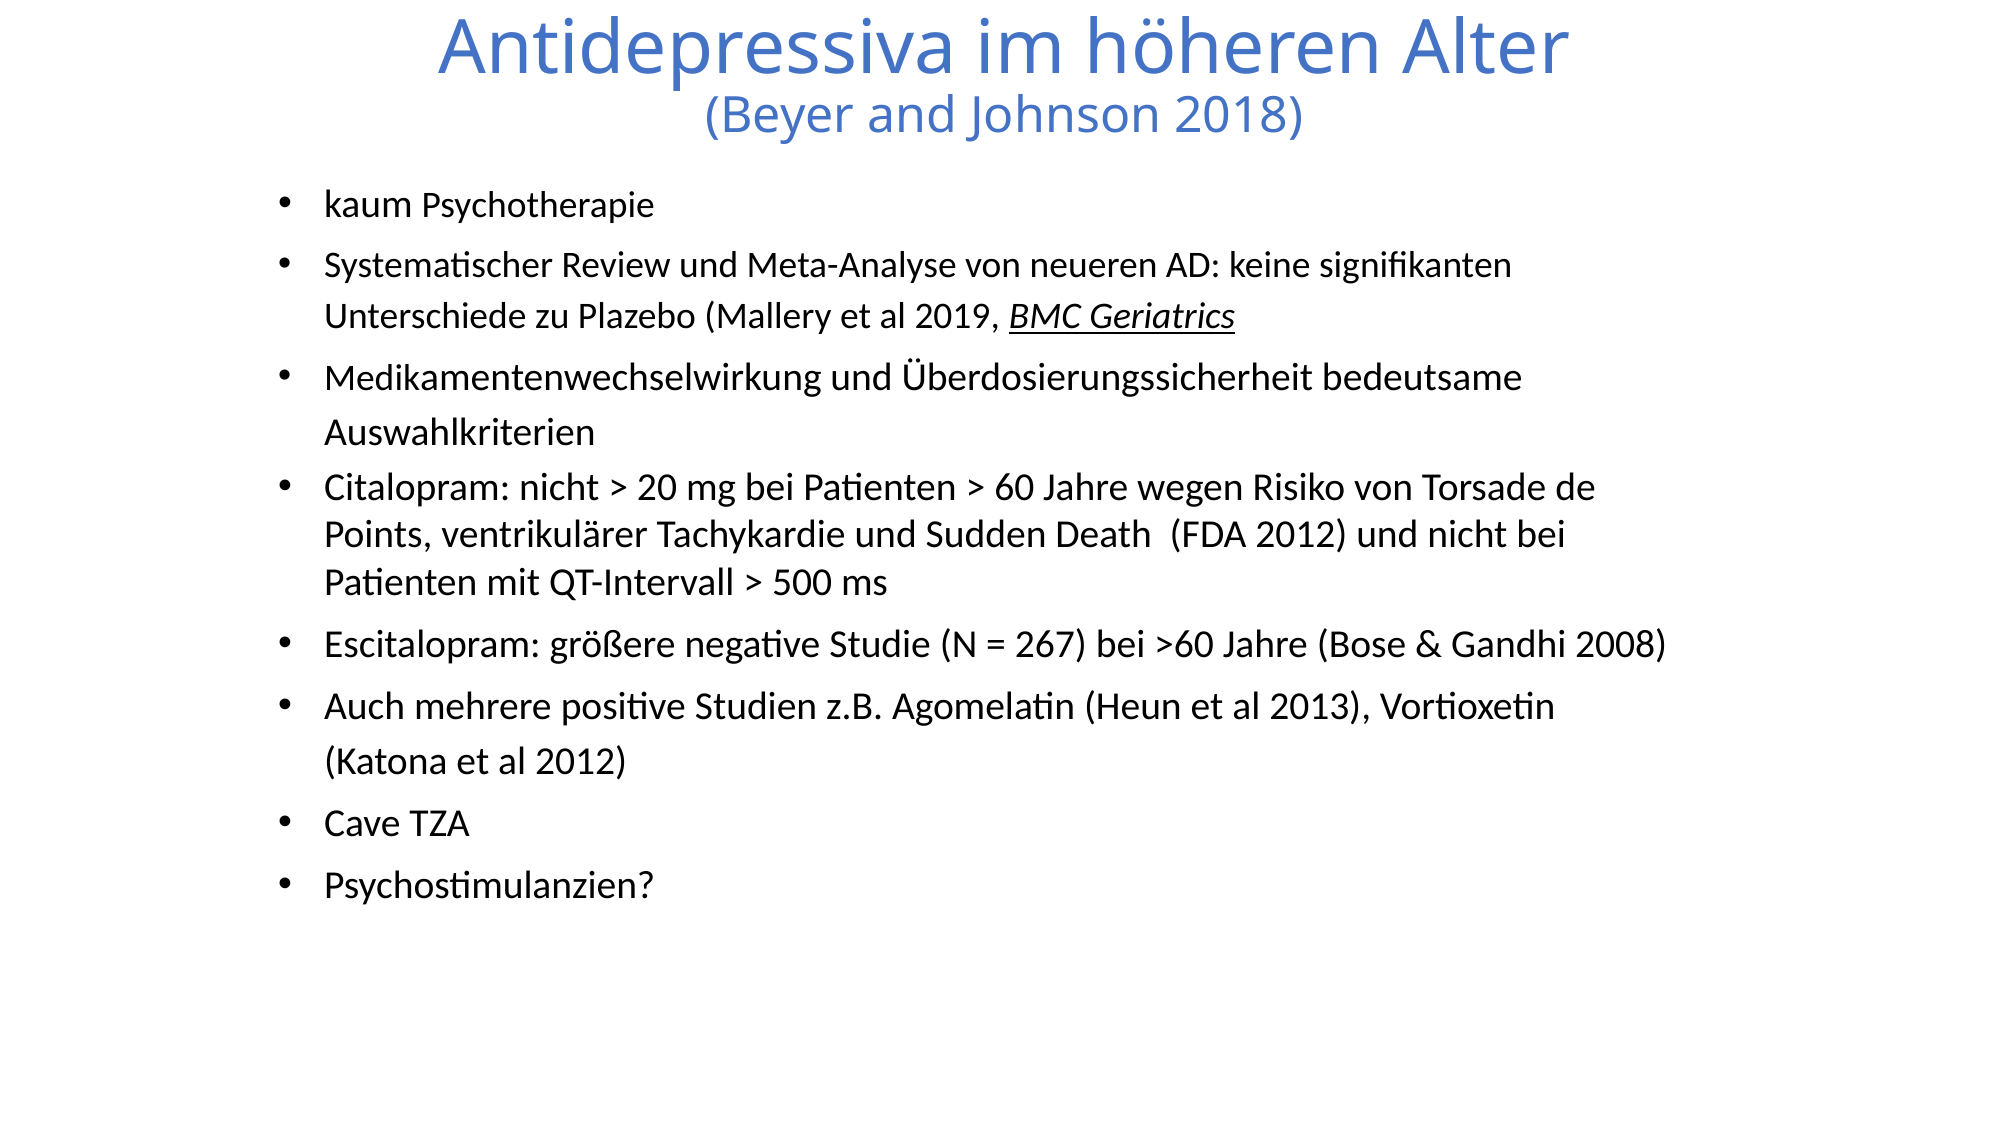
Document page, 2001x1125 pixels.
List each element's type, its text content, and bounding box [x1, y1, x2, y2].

text_box Antidepressiva im höheren Alter (Beyer and Johnson 2018) [267, 1, 1750, 151]
text_box kaum Psychotherapie Systematischer Review und Meta-Analyse von neueren AD: keine signifikanten Unterschiede zu Plazebo (Mallery et al 2019, BMC Geriatrics Medikamentenwechselwirkung und Überdosierungssicherheit bedeutsame Auswahlkriterien Citalopram: nicht > 20 mg bei Patienten > 60 Jahre wegen Risiko von Torsade de Points, ventrikulärer Tachykardie und Sudden Death (FDA 2012) und nicht bei Patienten mit QT-Intervall > 500 ms Escitalopram: größere negative Studie (N = 267) bei >60 Jahre (Bose & Gandhi 2008) Auch mehrere positive Studien z.B. Agomelatin (Heun et al 2013), Vortioxetin (Katona et al 2012) Cave TZA Psychostimulanzien? [263, 163, 1705, 1039]
